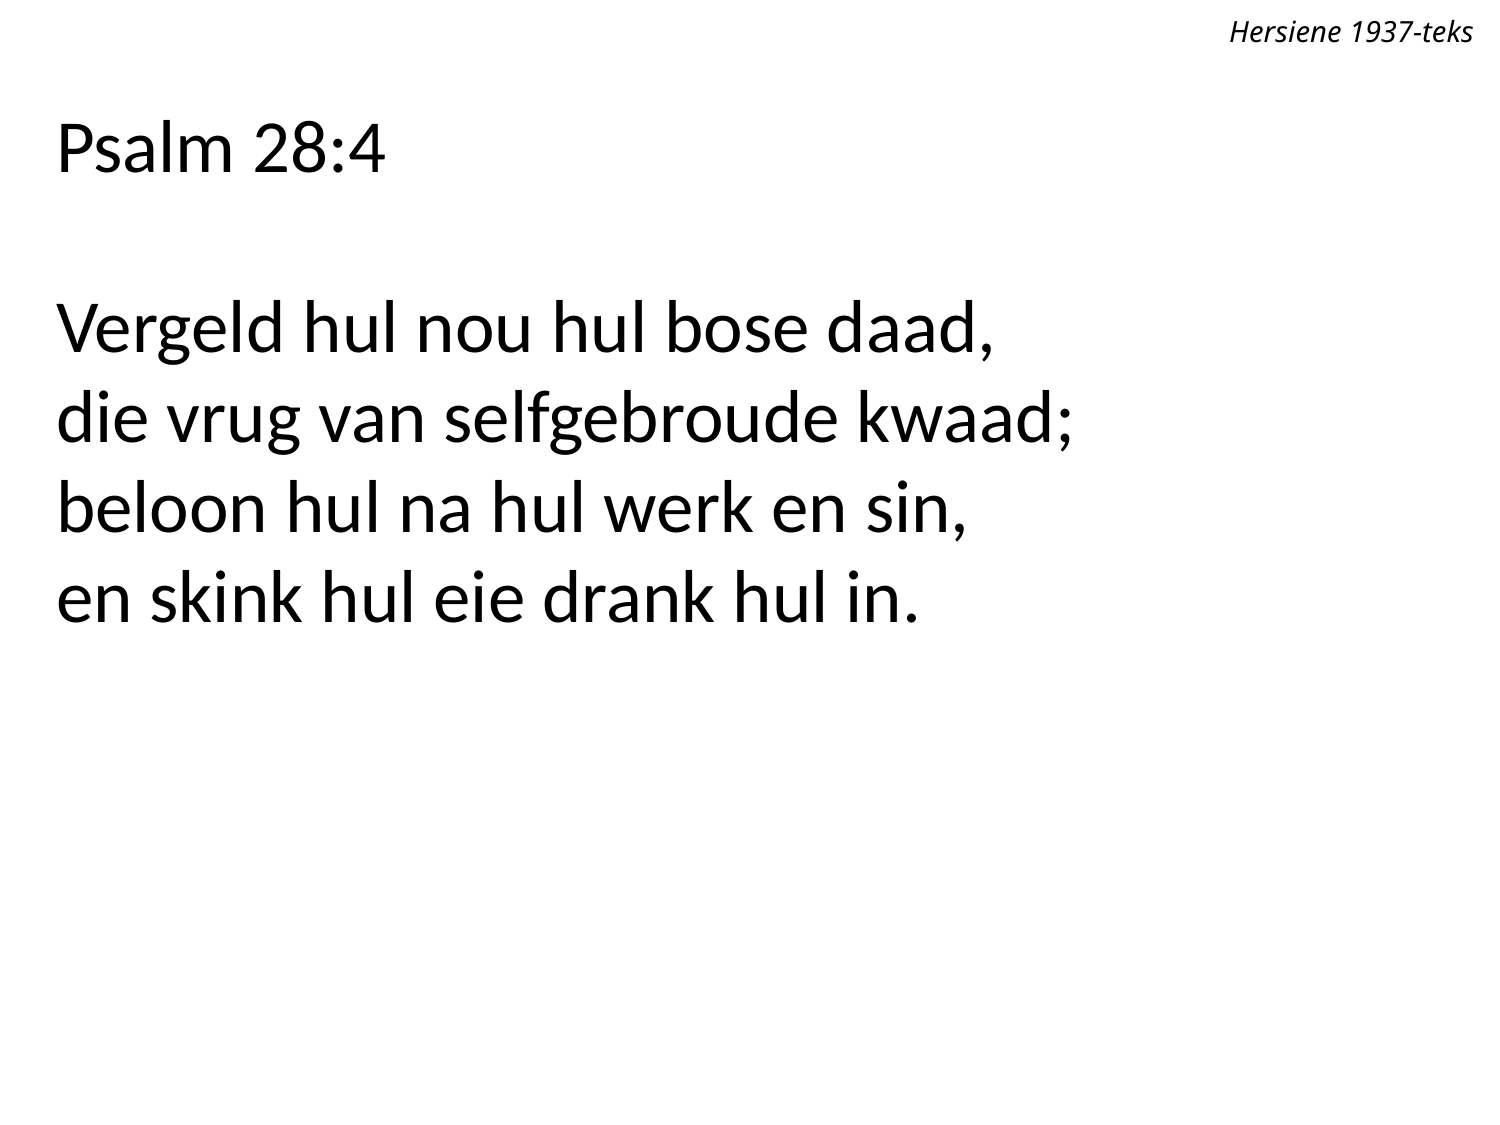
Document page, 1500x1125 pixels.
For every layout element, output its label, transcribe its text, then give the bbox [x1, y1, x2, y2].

text_box Hersiene 1937-teks [1214, 5, 1489, 56]
text_box Psalm 28:4 Vergeld hul nou hul bose daad, die vrug van selfgebroude kwaad; beloon hul na hul werk en sin, en skink hul eie drank hul in. [41, 89, 1377, 645]
